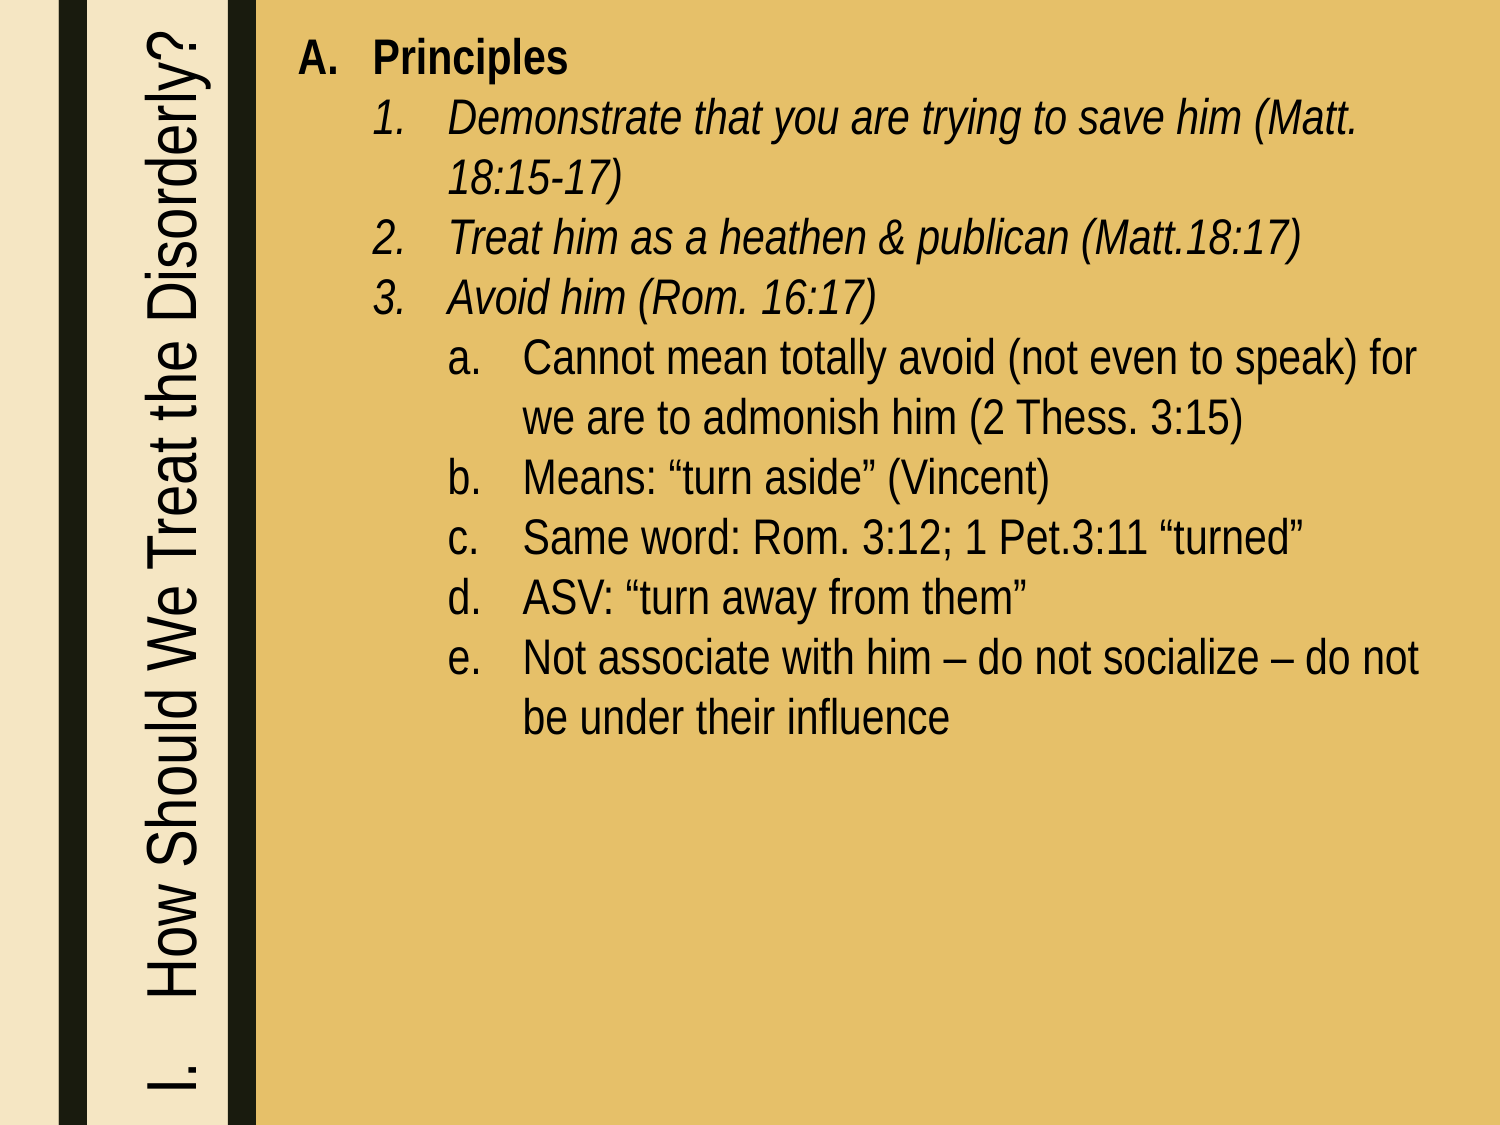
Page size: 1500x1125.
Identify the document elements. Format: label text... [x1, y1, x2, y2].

text_box Principles Demonstrate that you are trying to save him (Matt. 18:15-17) Treat him as a heathen & publican (Matt.18:17) Avoid him (Rom. 16:17) Cannot mean totally avoid (not even to speak) for we are to admonish him (2 Thess. 3:15) Means: “turn aside” (Vincent) Same word: Rom. 3:12; 1 Pet.3:11 “turned” ASV: “turn away from them” Not associate with him – do not socialize – do not be under their influence [282, 16, 1437, 752]
text_box How Should We Treat the Disorderly? [76, 0, 219, 1125]
